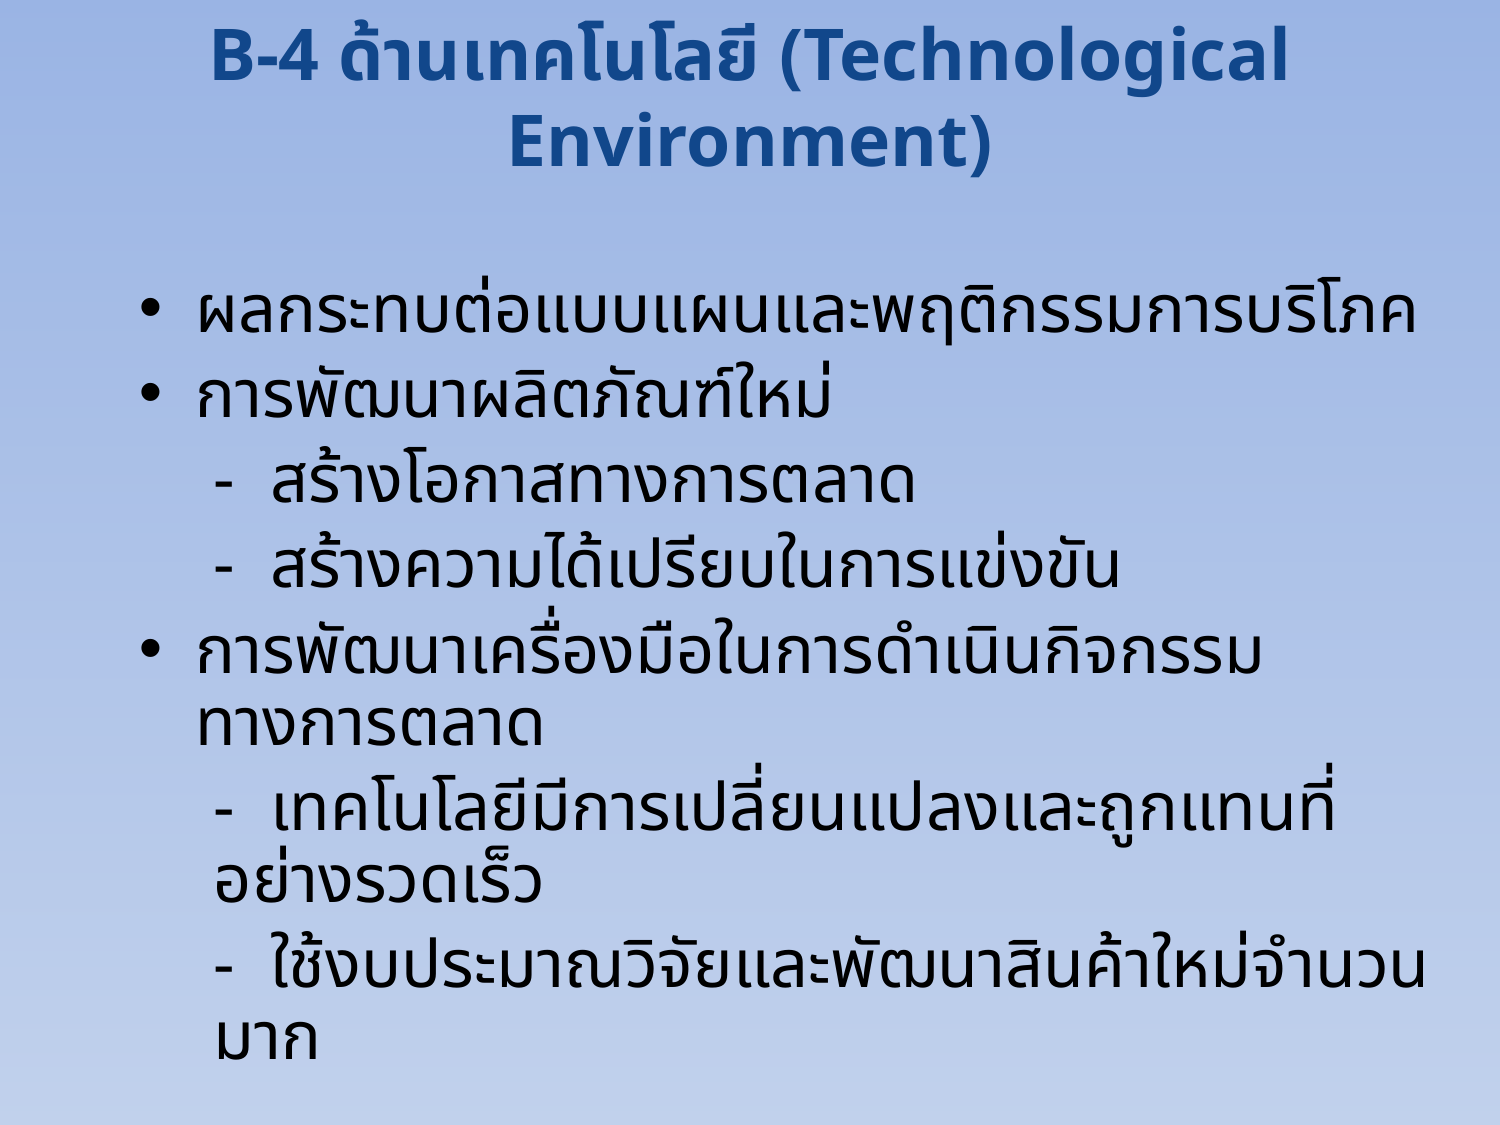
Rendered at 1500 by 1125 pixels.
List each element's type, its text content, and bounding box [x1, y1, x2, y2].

title B-4 ด้านเทคโนโลยี (Technological Environment) [0, 0, 1500, 189]
list ผลกระทบต่อแบบแผนและพฤติกรรมการบริโภค การพัฒนาผลิตภัณฑ์ใหม่ - สร้างโอกาสทางการตลาด - สร้างความได้เปรียบในการแข่งขัน การพัฒนาเครื่องมือในการดำเนินกิจกรรมทางการตลาด - เทคโนโลยีมีการเปลี่ยนแปลงและถูกแทนที่อย่างรวดเร็ว - ใช้งบประมาณวิจัยและพัฒนาสินค้าใหม่จำนวนมาก [123, 266, 1475, 1010]
